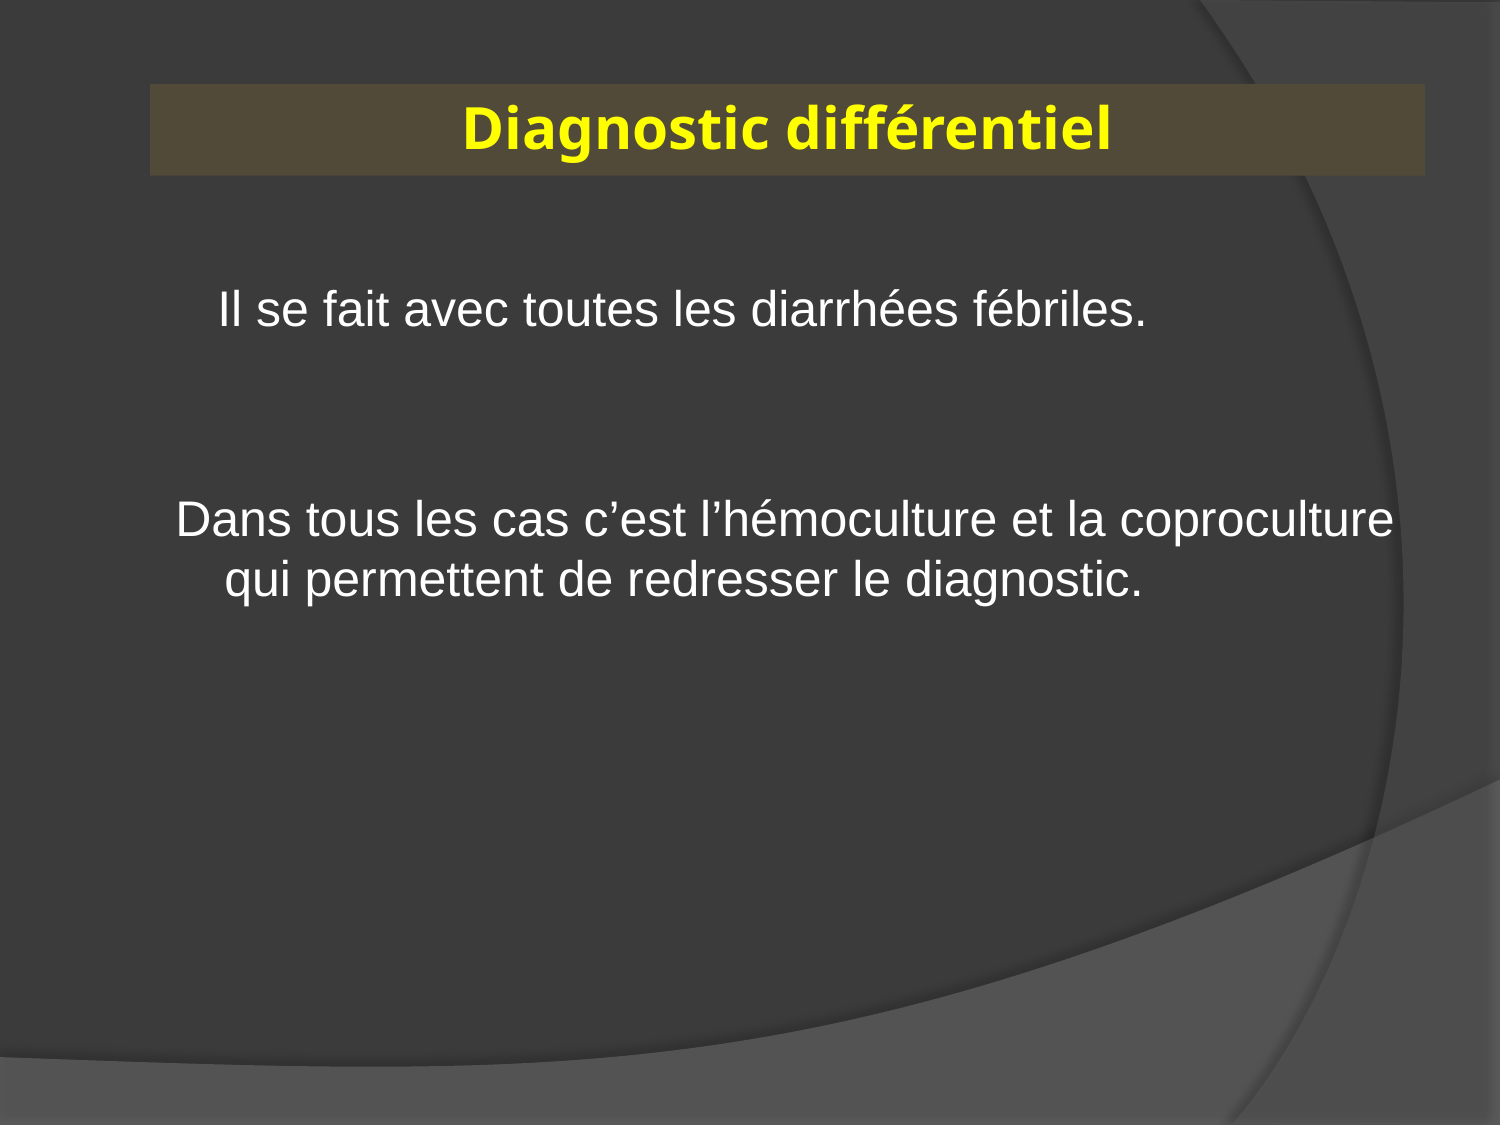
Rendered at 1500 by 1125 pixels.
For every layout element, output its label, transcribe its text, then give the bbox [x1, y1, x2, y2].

list Il se fait avec toutes les diarrhées fébriles. Dans tous les cas c’est l’hémoculture et la coproculture qui permettent de redresser le diagnostic. [140, 269, 1416, 1020]
title Diagnostic différentiel [150, 83, 1425, 176]
